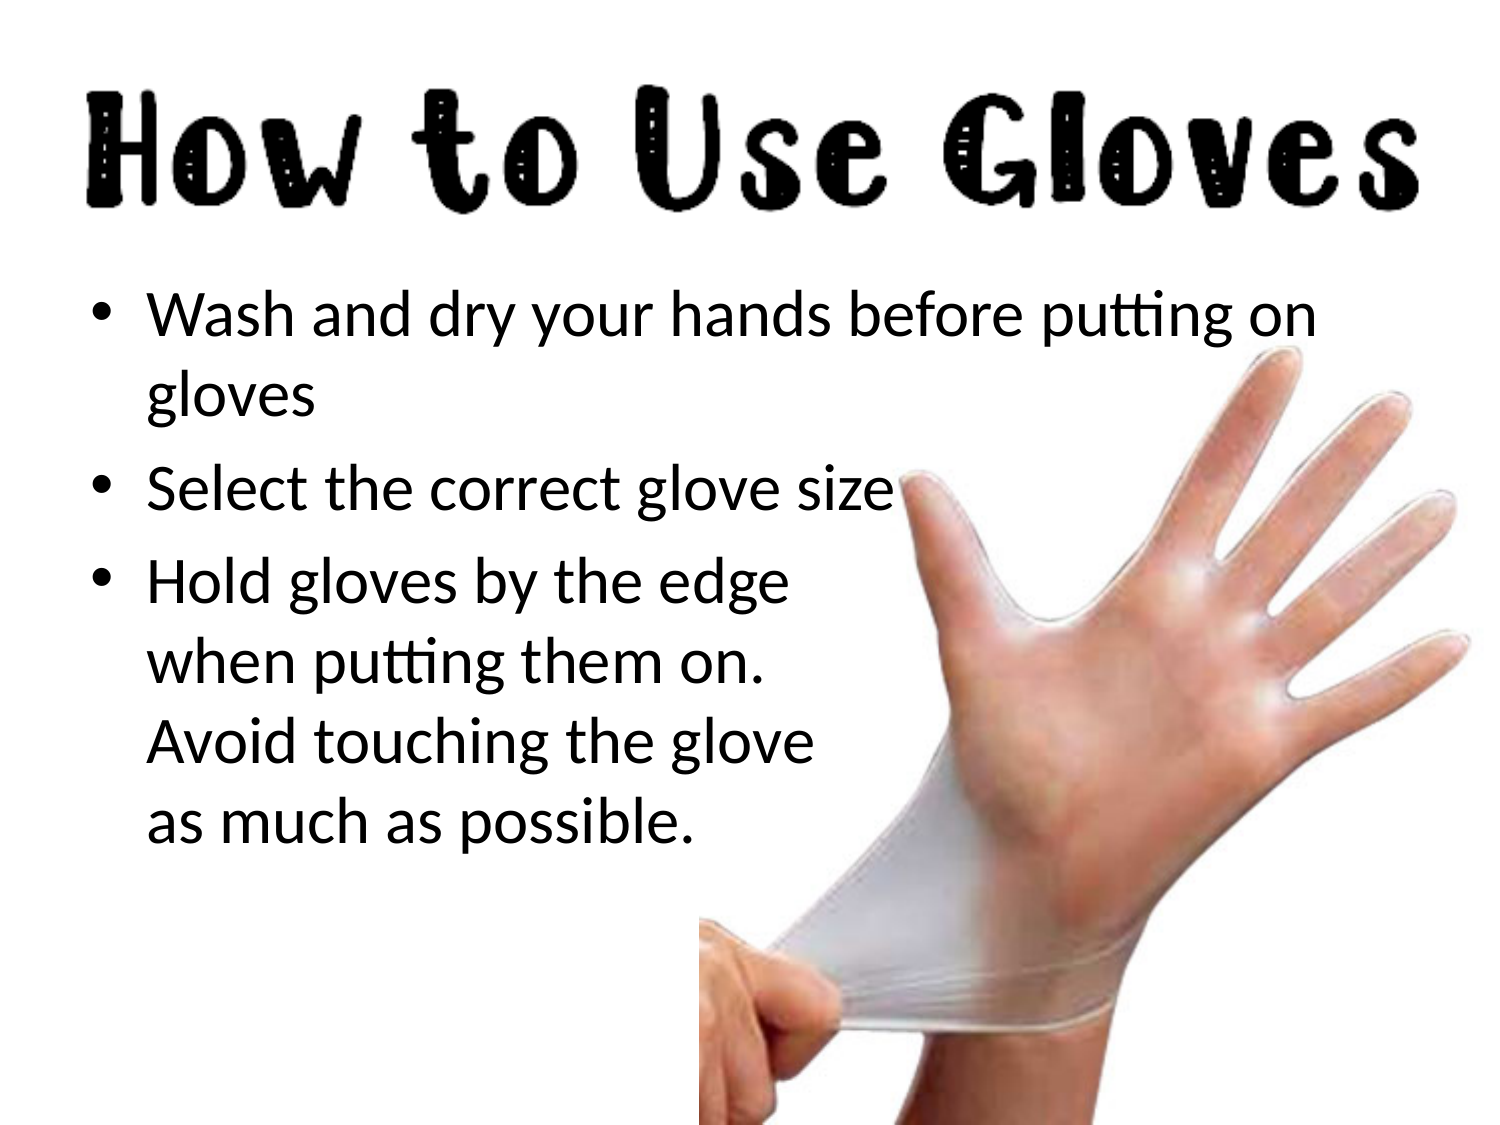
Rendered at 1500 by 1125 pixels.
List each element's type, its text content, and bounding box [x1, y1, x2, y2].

picture [62, 62, 1438, 238]
list Wash and dry your hands before putting on gloves Select the correct glove size Hold gloves by the edge when putting them on. Avoid touching the glove as much as possible. [75, 262, 1425, 1005]
picture [699, 324, 1500, 1125]
